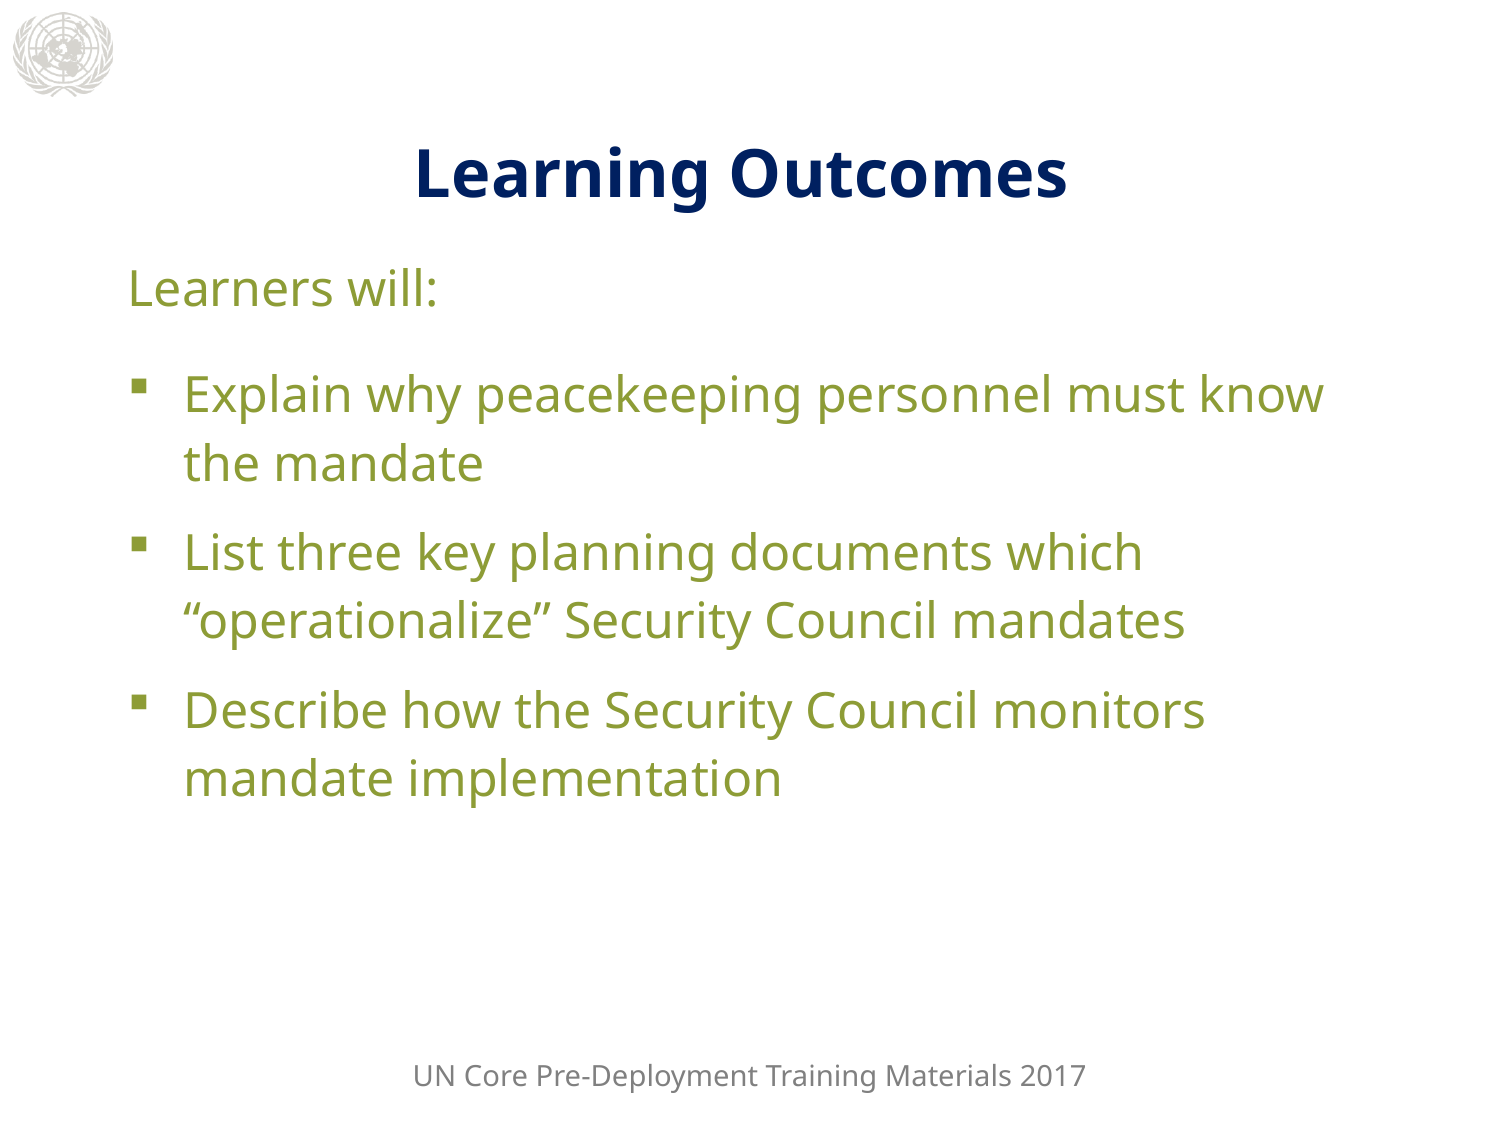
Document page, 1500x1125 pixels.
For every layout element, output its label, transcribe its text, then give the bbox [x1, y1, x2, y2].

picture [13, 12, 113, 97]
text_box Learning Outcomes Learners will: Explain why peacekeeping personnel must know the mandate List three key planning documents which “operationalize” Security Council mandates Describe how the Security Council monitors mandate implementation [112, 112, 1388, 1088]
text_box UN Core Pre-Deployment Training Materials 2017 [350, 1049, 1150, 1100]
